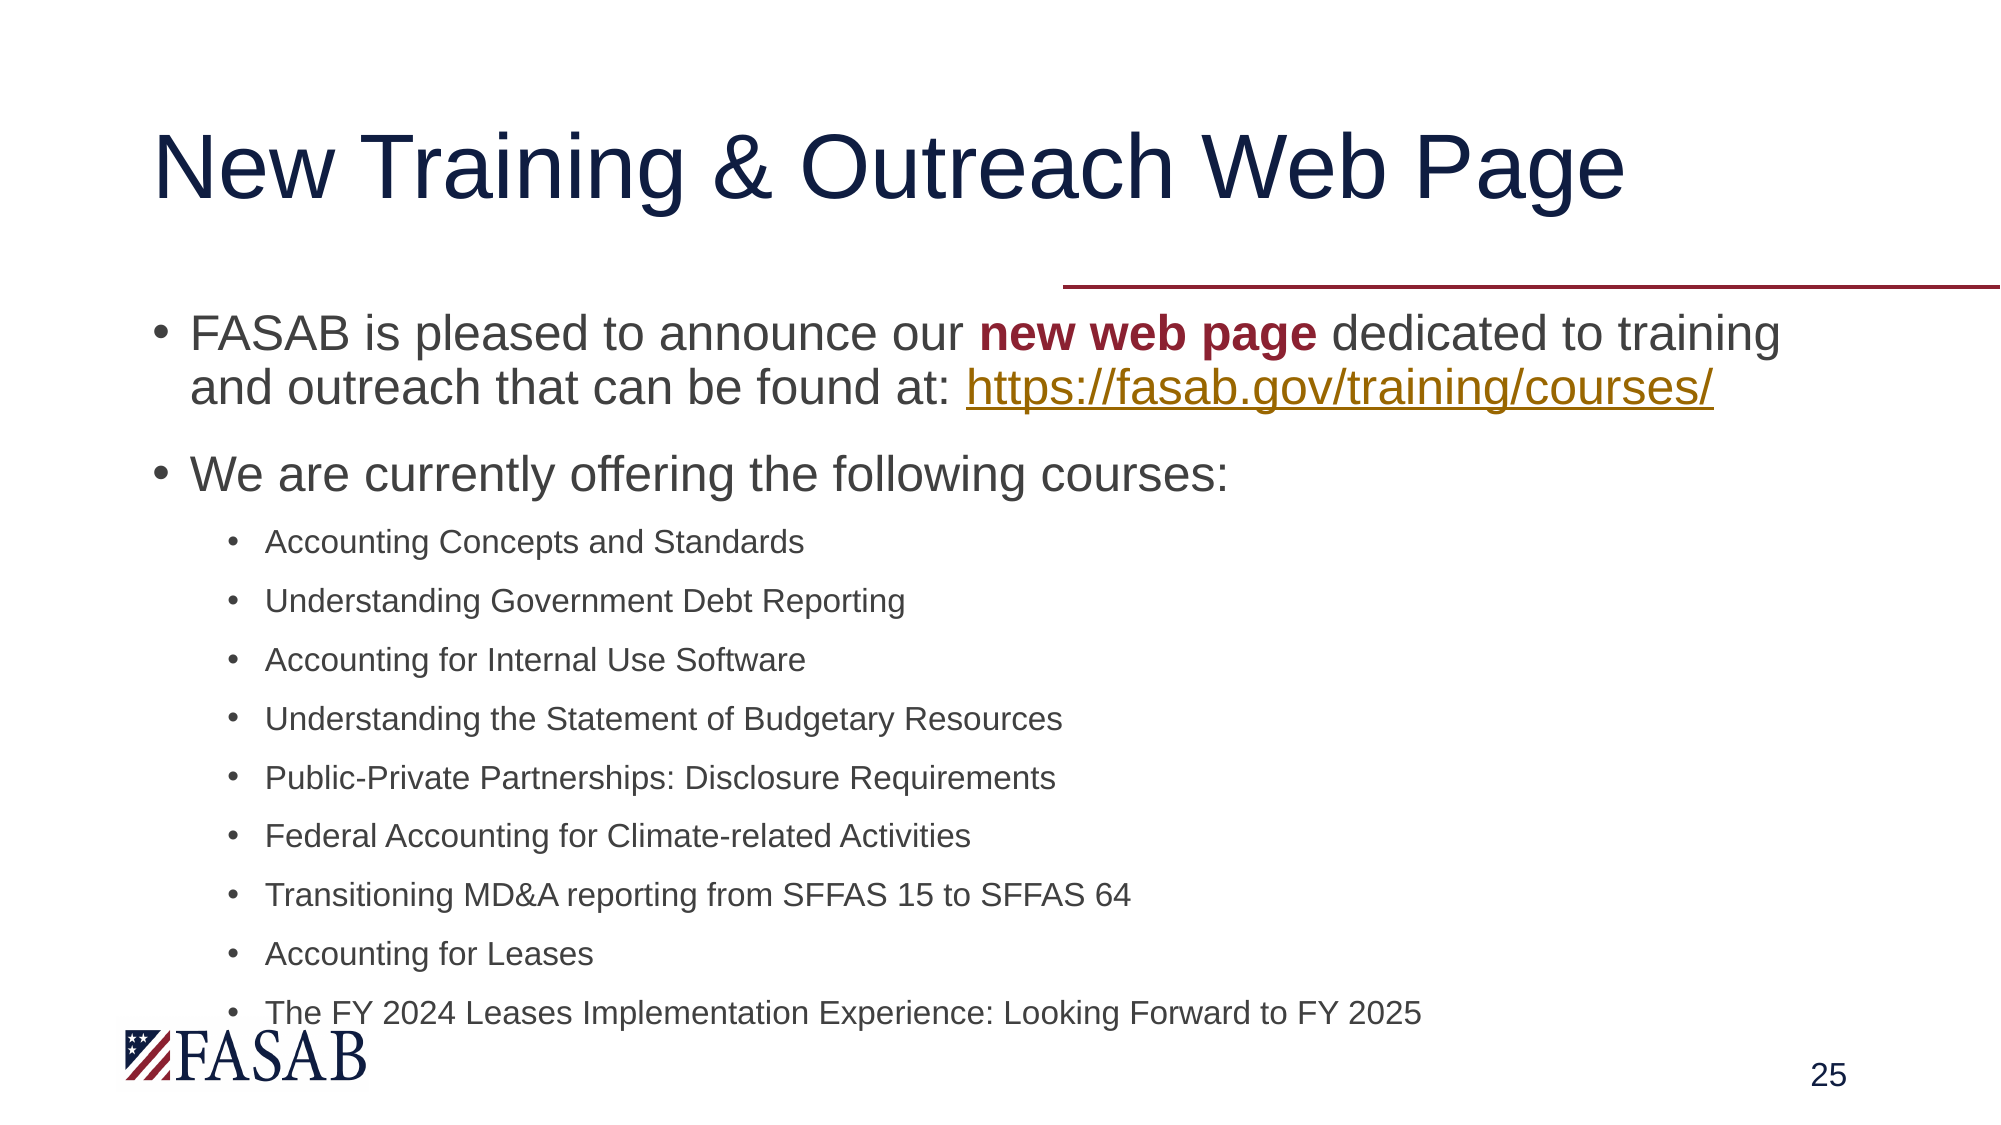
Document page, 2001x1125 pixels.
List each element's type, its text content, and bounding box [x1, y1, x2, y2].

list FASAB is pleased to announce our new web page dedicated to training and outreach that can be found at: https://fasab.gov/training/courses/ We are currently offering the following courses: Accounting Concepts and Standards Understanding Government Debt Reporting Accounting for Internal Use Software Understanding the Statement of Budgetary Resources Public-Private Partnerships: Disclosure Requirements Federal Accounting for Climate-related Activities Transitioning MD&A reporting from SFFAS 15 to SFFAS 64 Accounting for Leases The FY 2024 Leases Implementation Experience: Looking Forward to FY 2025 [137, 299, 1863, 1043]
title New Training & Outreach Web Page [137, 59, 1863, 278]
slide_number 25 [1412, 1042, 1863, 1103]
